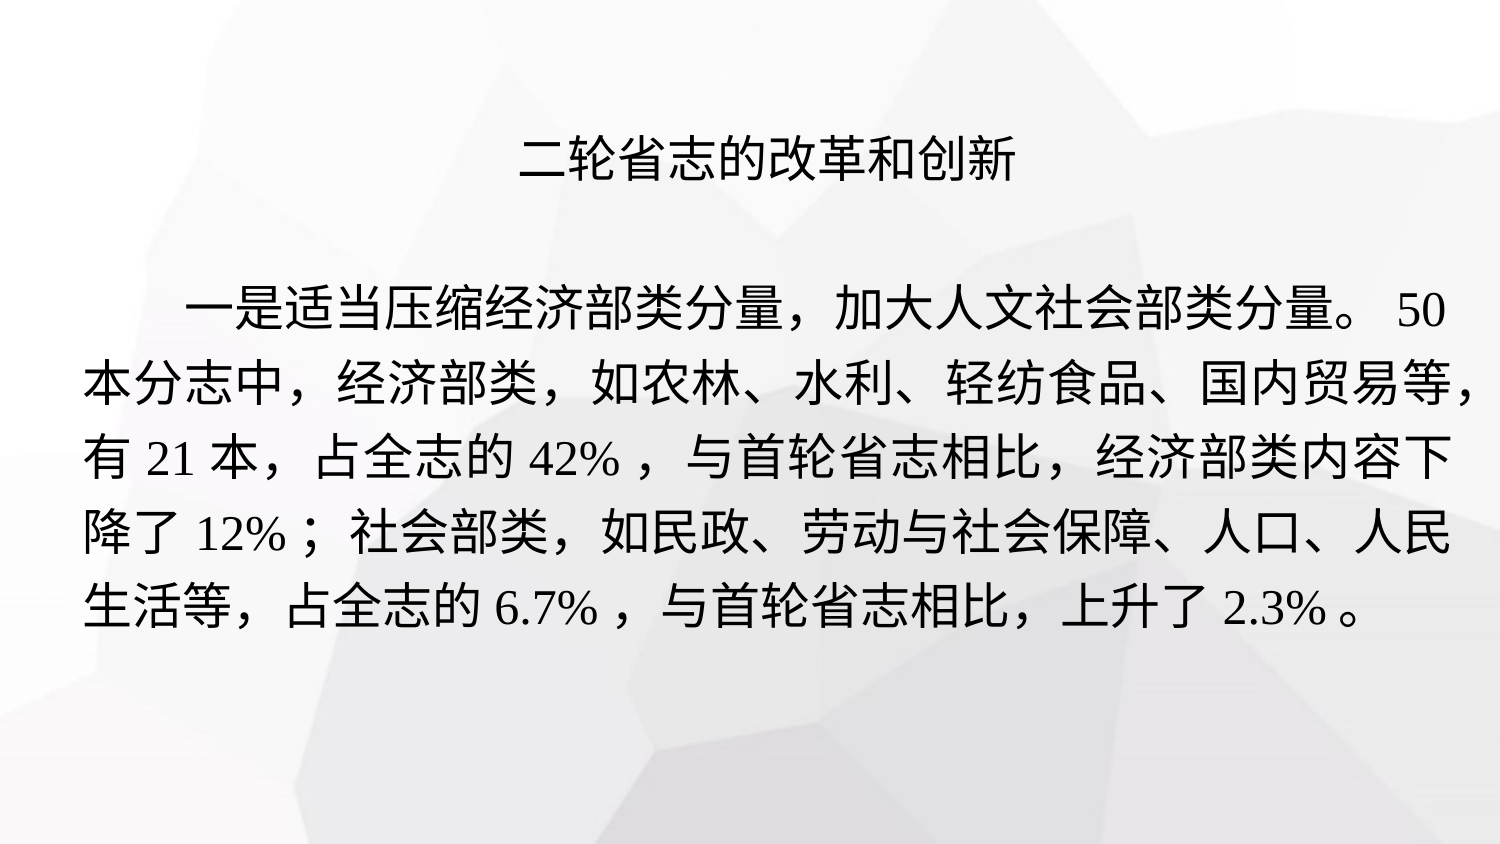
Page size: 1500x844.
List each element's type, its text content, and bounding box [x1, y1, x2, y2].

text_box 二轮省志的改革和创新 一是适当压缩经济部类分量，加大人文社会部类分量。50本分志中，经济部类，如农林、水利、轻纺食品、国内贸易等，有21本，占全志的42%，与首轮省志相比，经济部类内容下降了12%；社会部类，如民政、劳动与社会保障、人口、人民生活等，占全志的6.7%，与首轮省志相比，上升了2.3%。 [67, 120, 1469, 643]
picture [0, 0, 1500, 844]
